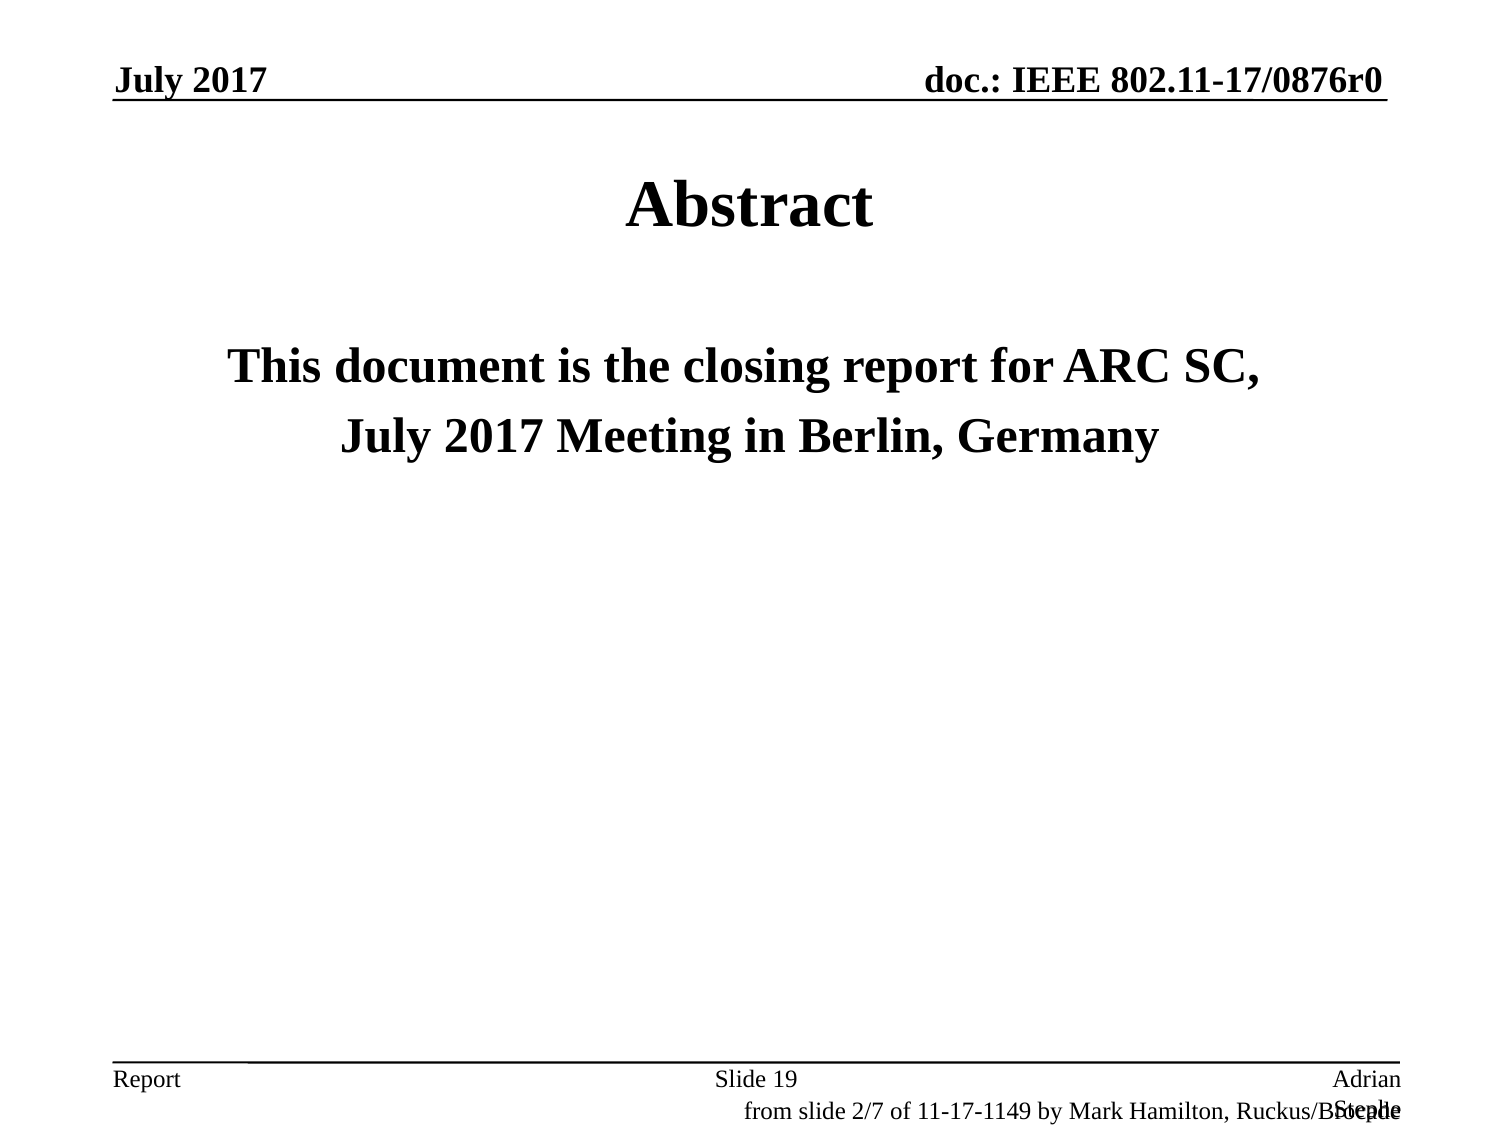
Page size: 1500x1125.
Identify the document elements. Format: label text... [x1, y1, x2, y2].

footer Adrian Stephens, Intel Corporation [1324, 1061, 1402, 1093]
text_box from slide 2/7 of 11-17-1149 by Mark Hamilton, Ruckus/Brocade [343, 1087, 1417, 1125]
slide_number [114, 54, 374, 101]
title Abstract [112, 112, 1388, 288]
slide_number Slide 19 [711, 1061, 801, 1093]
list This document is the closing report for ARC SC, July 2017 Meeting in Berlin, Germany [112, 324, 1388, 1000]
